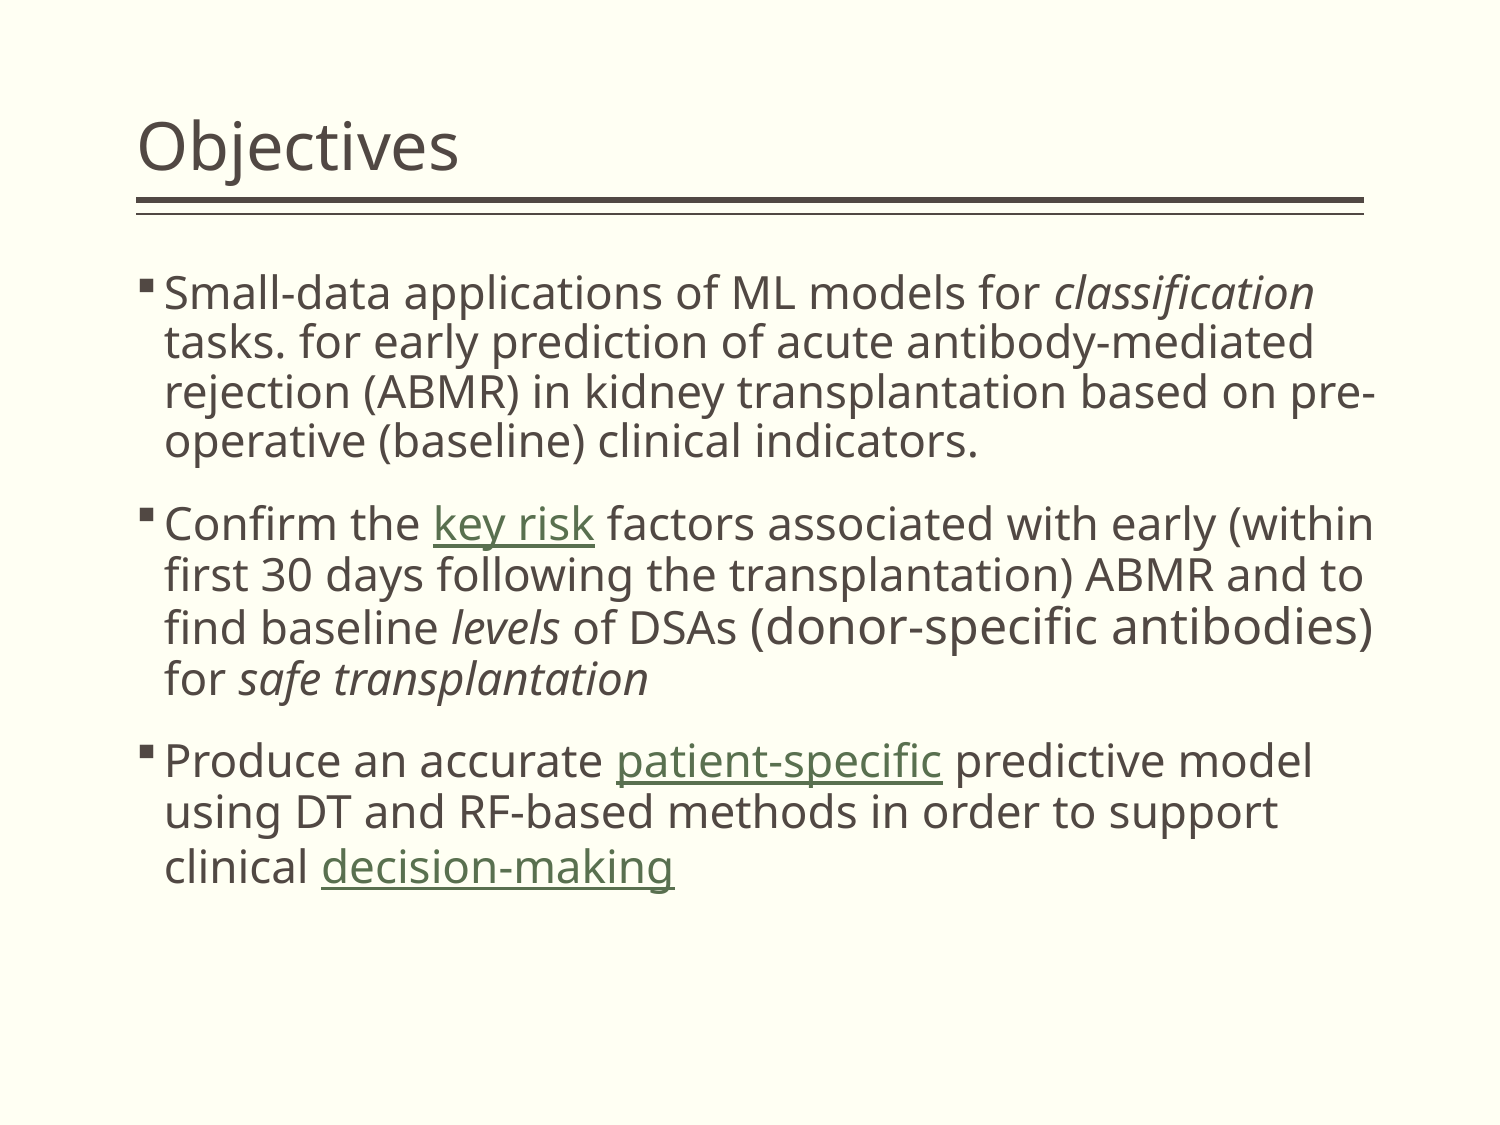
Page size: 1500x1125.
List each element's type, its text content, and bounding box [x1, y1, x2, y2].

title Objectives [135, 12, 1364, 193]
list Small-data applications of ML models for classification tasks. for early prediction of acute antibody-mediated rejection (ABMR) in kidney transplantation based on pre-operative (baseline) clinical indicators. Confirm the key risk factors associated with early (within first 30 days following the transplantation) ABMR and to find baseline levels of DSAs (donor-specific antibodies) for safe transplantation Produce an accurate patient-specific predictive model using DT and RF-based methods in order to support clinical decision-making [135, 262, 1412, 1013]
